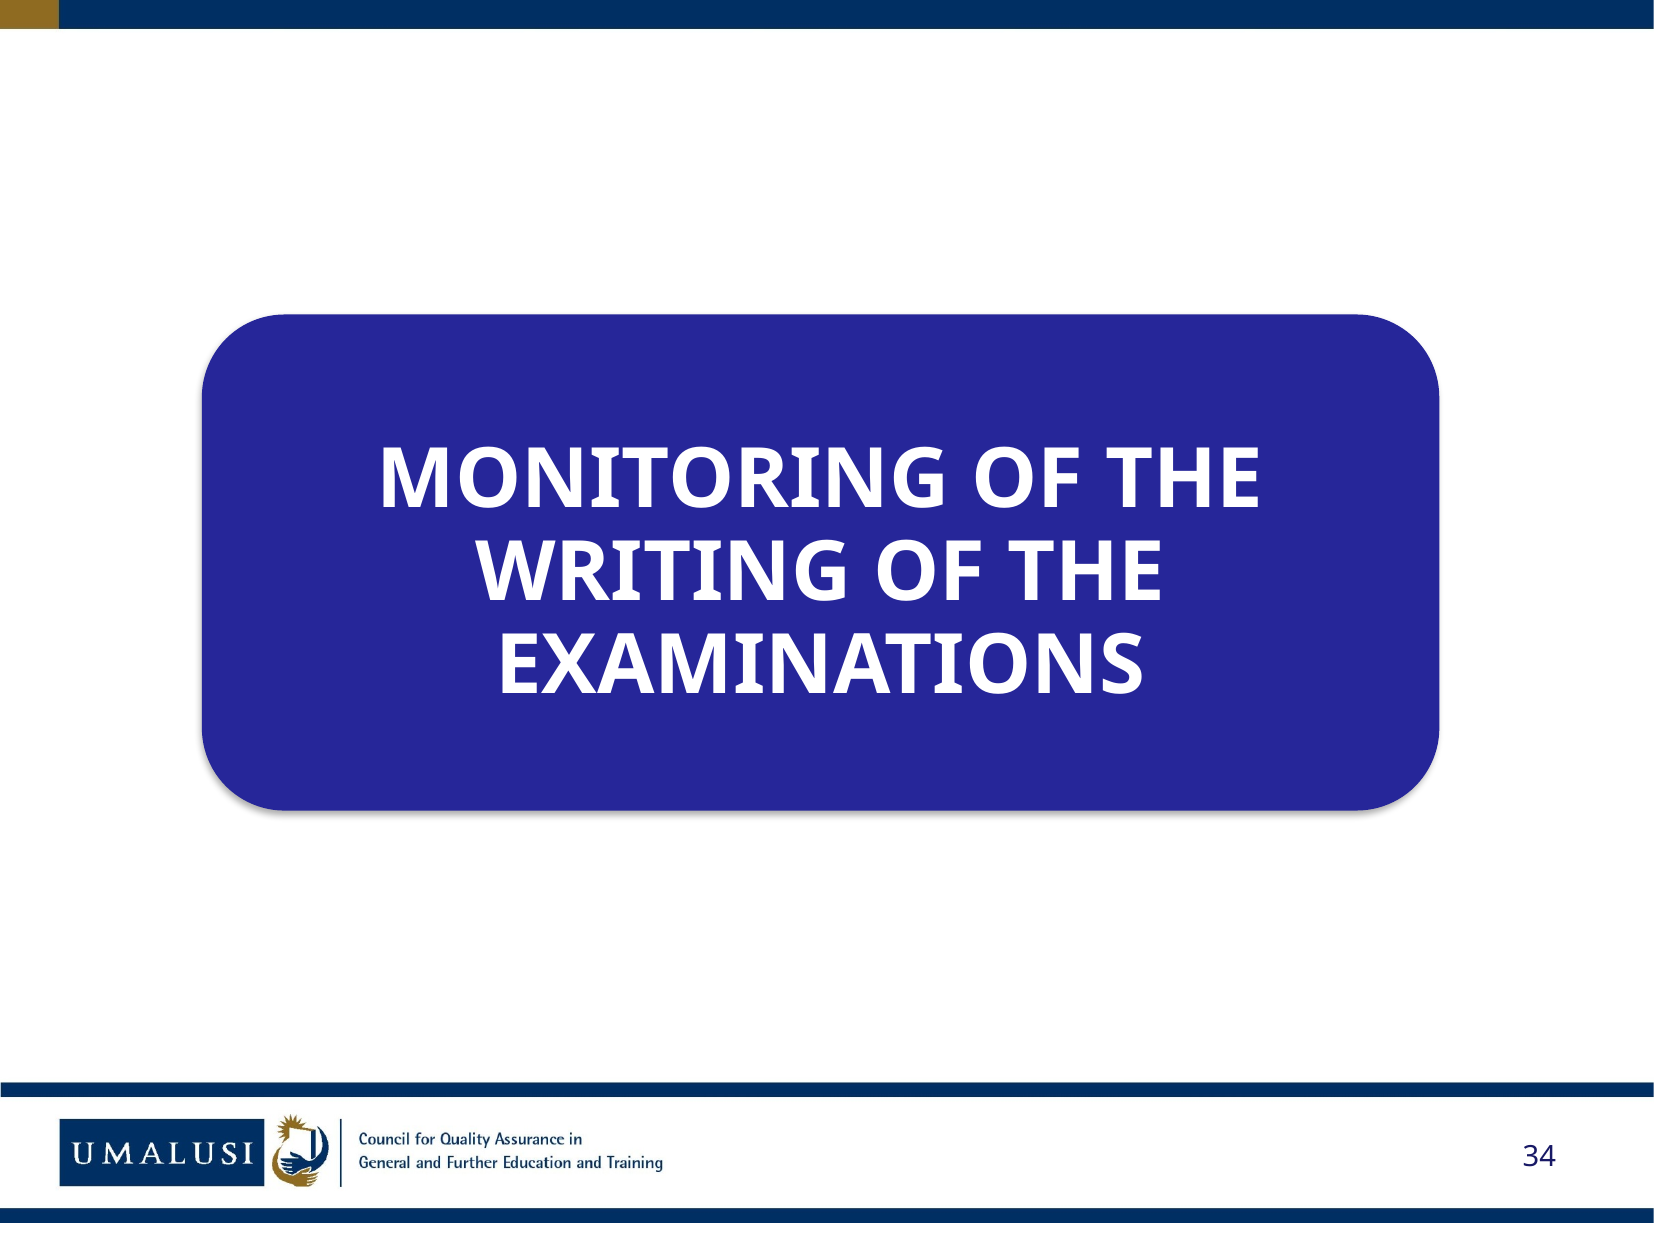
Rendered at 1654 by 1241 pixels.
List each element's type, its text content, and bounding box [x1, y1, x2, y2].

picture [0, 950, 1654, 1223]
picture [0, 0, 1654, 154]
slide_number 34 [1184, 1129, 1572, 1216]
text_box MONITORING OF THE WRITING OF THE EXAMINATIONS [201, 314, 1440, 811]
